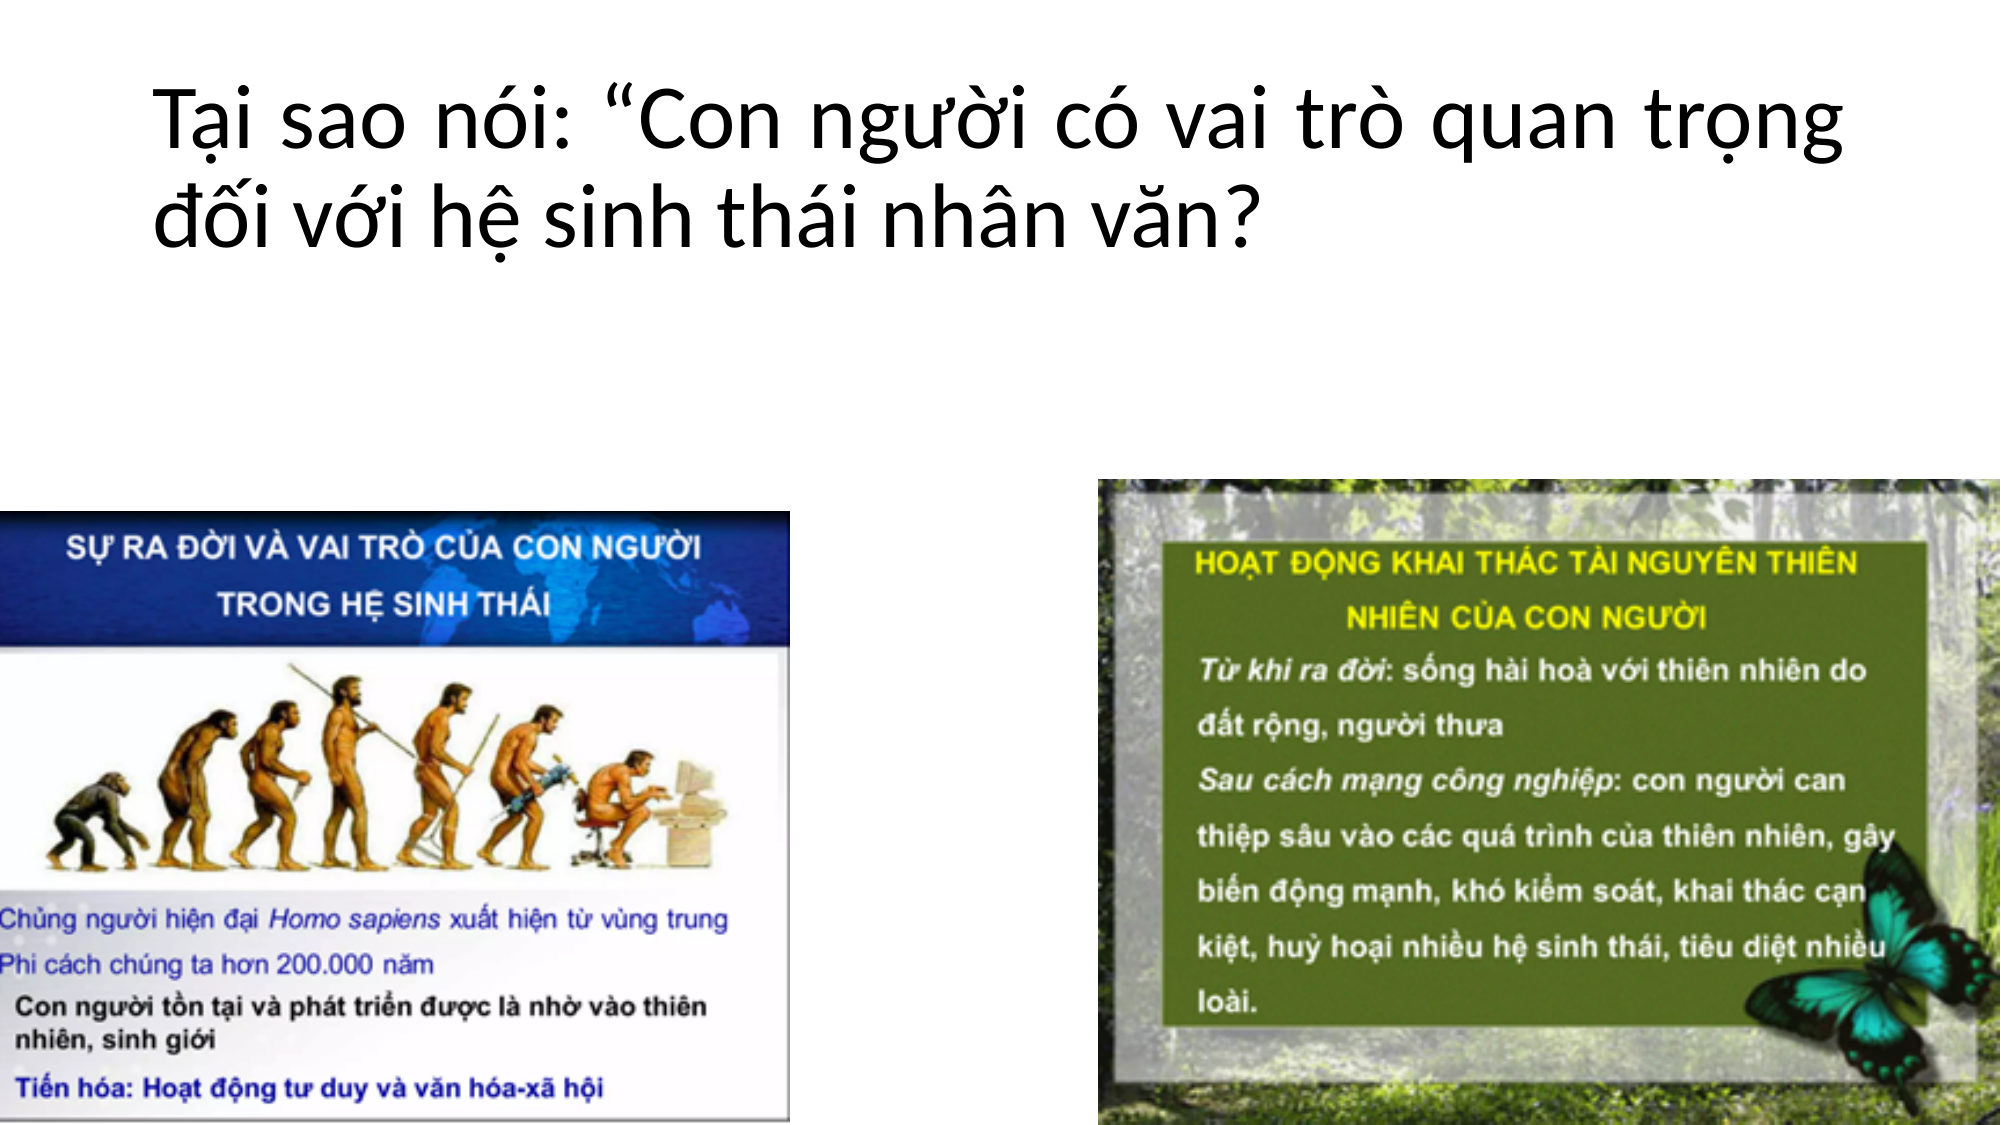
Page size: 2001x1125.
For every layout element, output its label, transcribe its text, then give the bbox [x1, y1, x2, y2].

picture [1098, 479, 2000, 1125]
picture [0, 511, 790, 1125]
title Tại sao nói: “Con người có vai trò quan trọng đối với hệ sinh thái nhân văn? [137, 59, 1863, 278]
